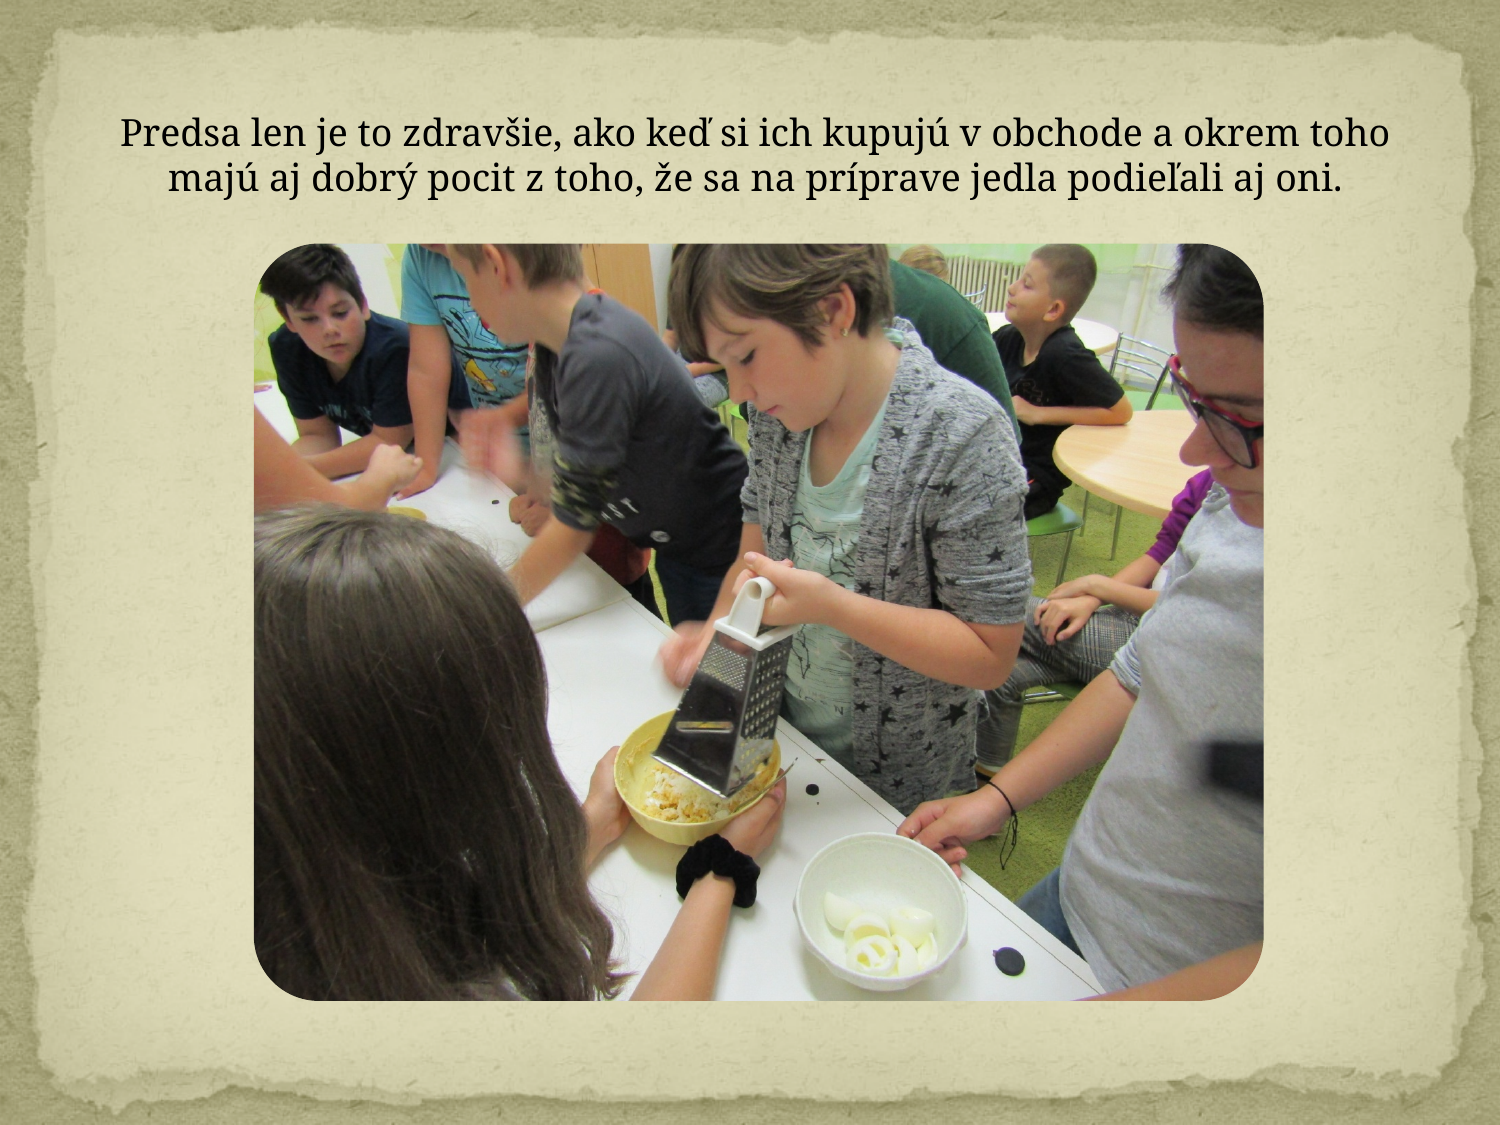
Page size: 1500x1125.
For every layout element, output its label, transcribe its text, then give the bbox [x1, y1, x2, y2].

picture [253, 243, 1264, 1001]
text_box Predsa len je to zdravšie, ako keď si ich kupujú v obchode a okrem toho majú aj dobrý pocit z toho, že sa na príprave jedla podieľali aj oni. [100, 101, 1412, 207]
